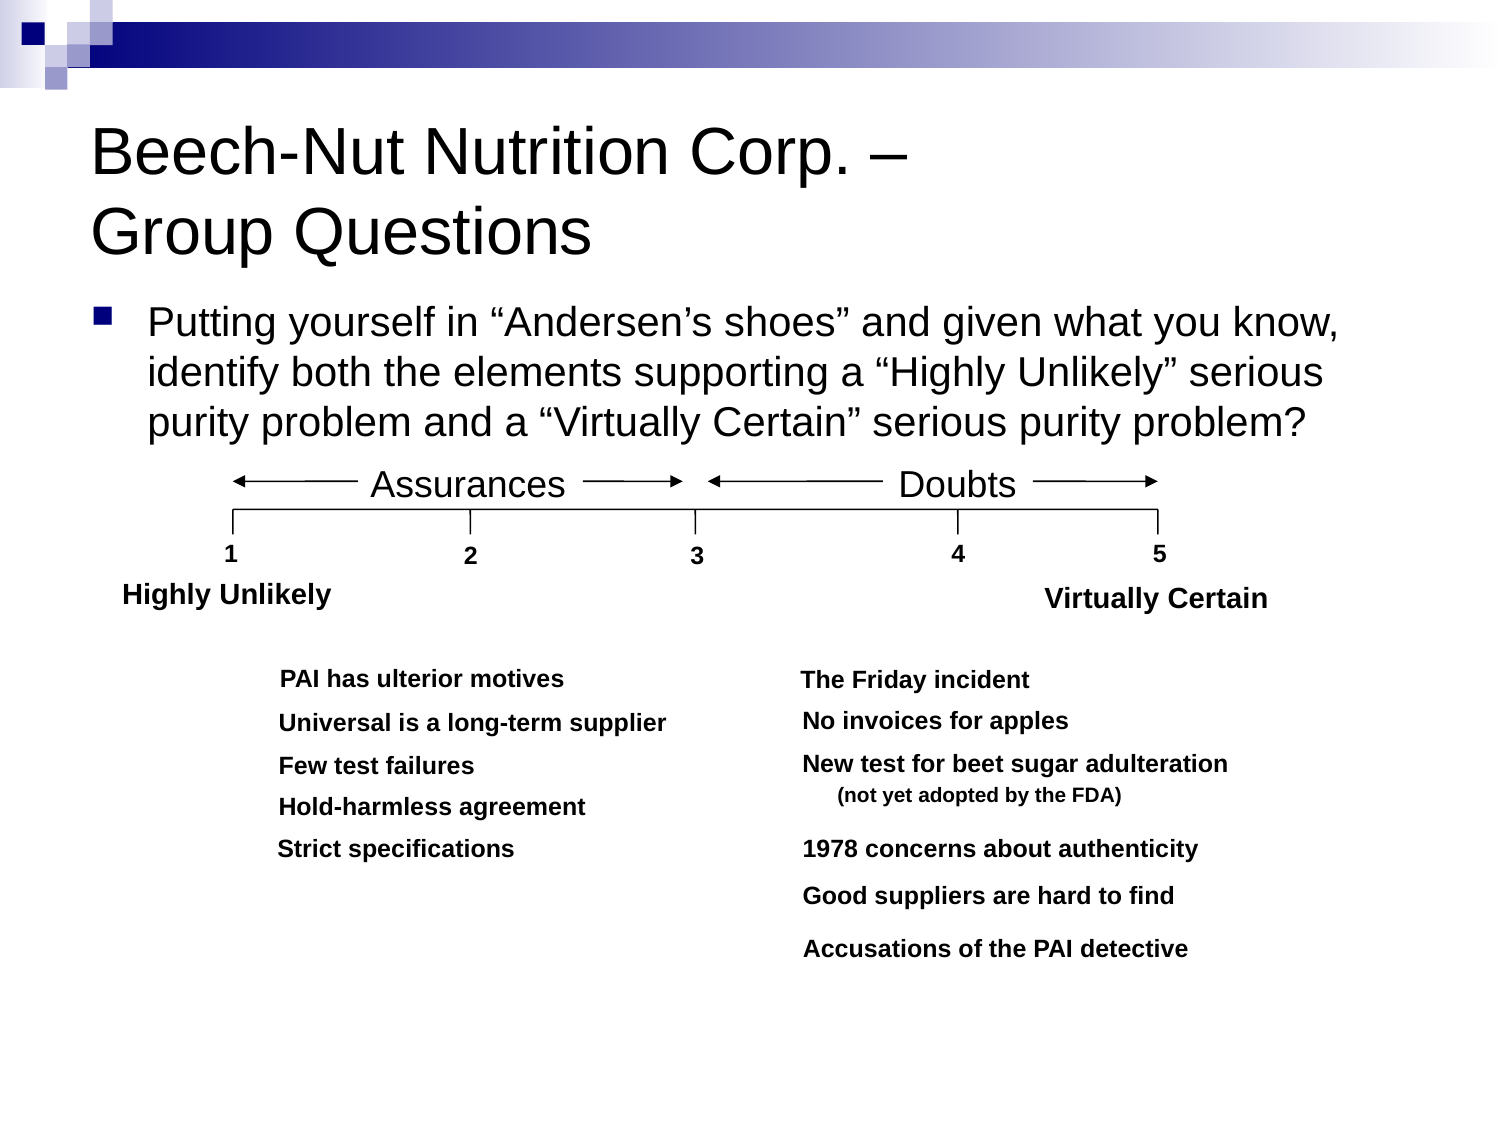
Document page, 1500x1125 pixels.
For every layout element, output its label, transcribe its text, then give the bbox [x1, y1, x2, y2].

title Beech-Nut Nutrition Corp. – Group Questions [74, 74, 1426, 301]
text_box Hold-harmless agreement [263, 782, 602, 828]
text_box Accusations of the PAI detective [788, 924, 1205, 970]
text_box New test for beet sugar adulteration (not yet adopted by the FDA) [787, 740, 1245, 816]
text_box Universal is a long-term supplier [263, 699, 683, 744]
text_box 1978 concerns about authenticity [787, 825, 1215, 870]
text_box PAI has ulterior motives [265, 655, 581, 701]
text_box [107, 452, 1284, 623]
list Putting yourself in “Andersen’s shoes” and given what you know, identify both the elements supporting a “Highly Unlikely” serious purity problem and a “Virtually Certain” serious purity problem? [75, 287, 1427, 926]
text_box The Friday incident [785, 656, 1045, 701]
text_box No invoices for apples [787, 697, 1085, 740]
text_box Strict specifications [262, 825, 531, 870]
text_box Good suppliers are hard to find [787, 871, 1191, 917]
text_box Few test failures [263, 742, 490, 782]
